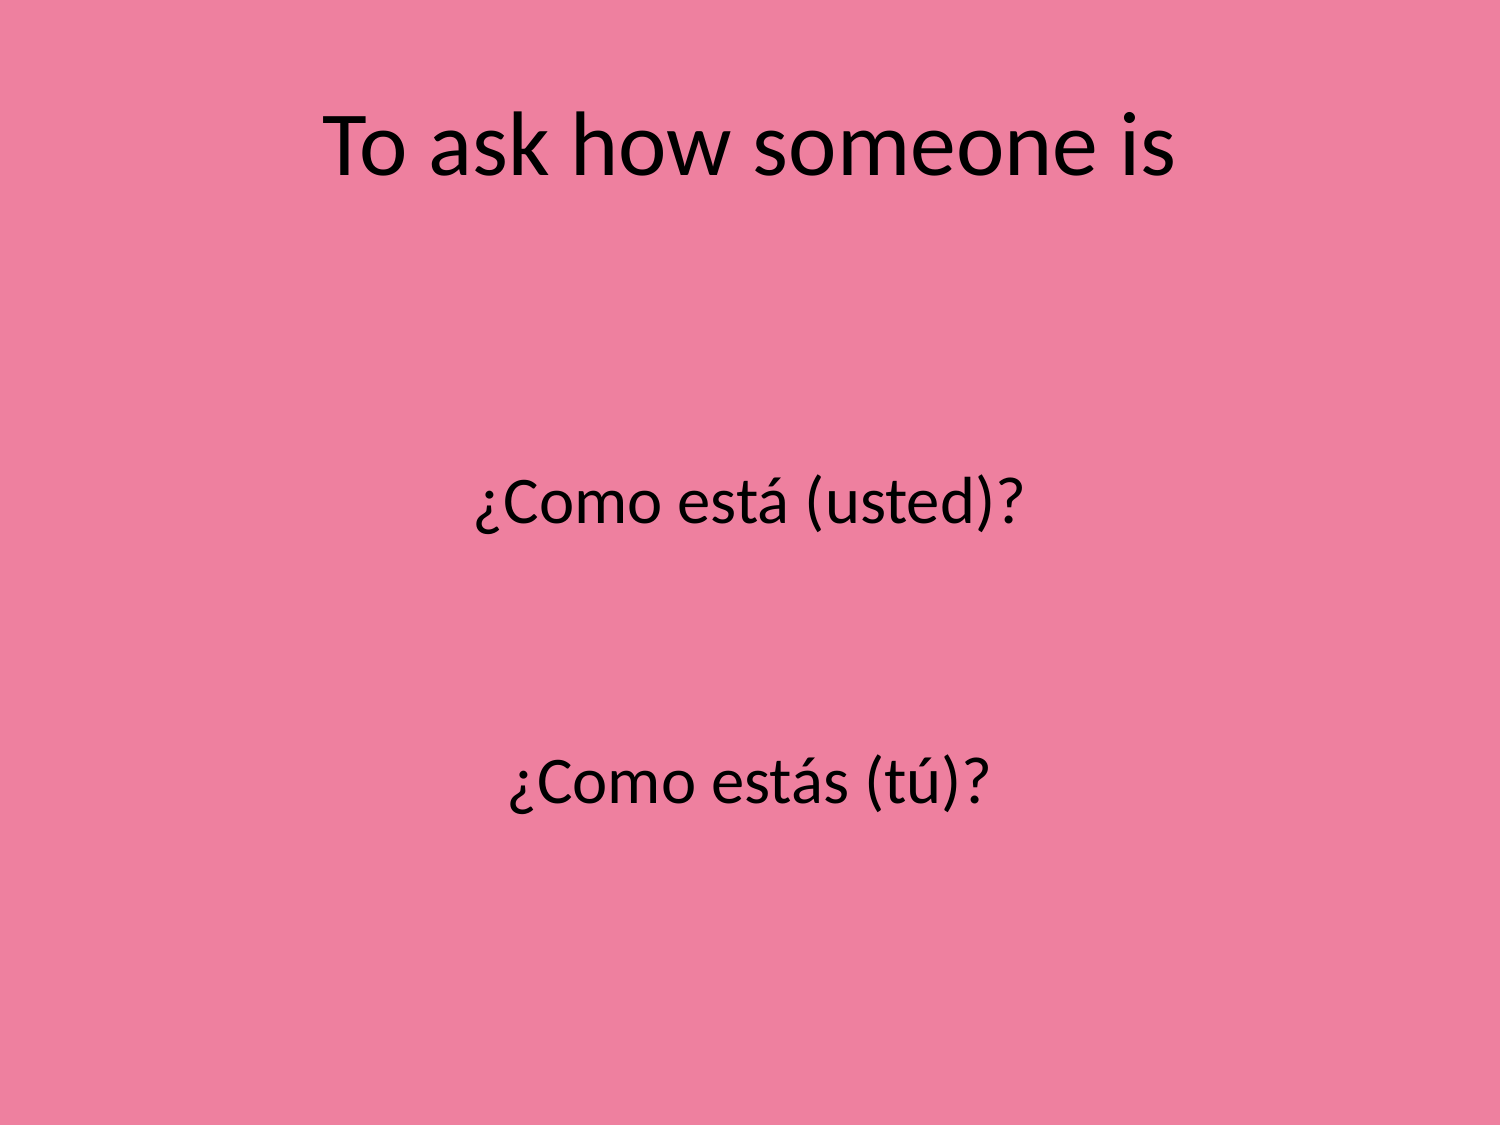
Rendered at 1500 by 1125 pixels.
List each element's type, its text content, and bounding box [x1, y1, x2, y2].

title To ask how someone is [75, 45, 1425, 233]
list ¿Como está (usted)? ¿Como estás (tú)? [75, 262, 1425, 1005]
